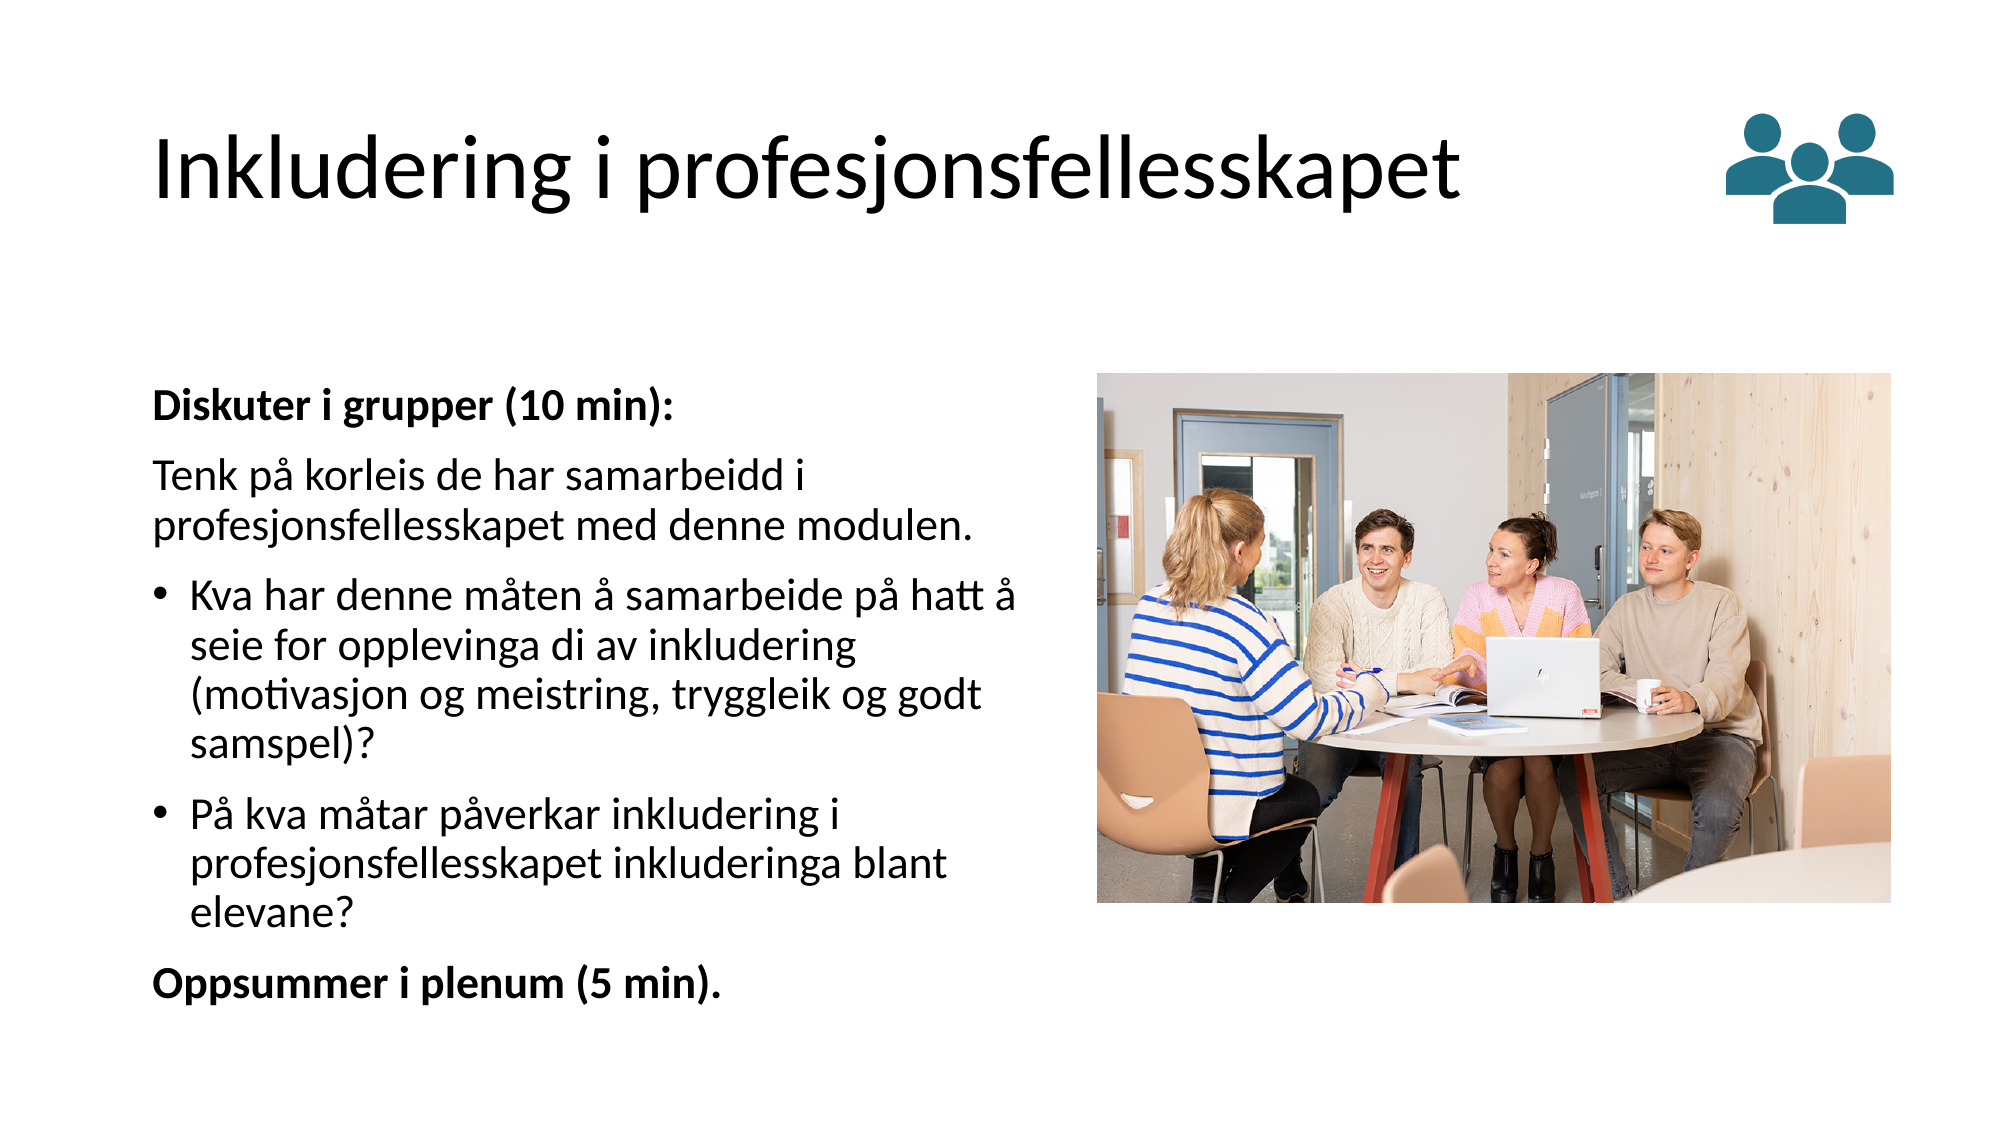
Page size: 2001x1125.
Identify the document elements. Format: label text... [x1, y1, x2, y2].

title Inkludering i profesjonsfellesskapet [137, 59, 1863, 278]
list Diskuter i grupper (10 min): Tenk på korleis de har samarbeidd i profesjonsfellesskapet med denne modulen. Kva har denne måten å samarbeide på hatt å seie for opplevinga di av inkludering (motivasjon og meistring, tryggleik og godt samspel)? På kva måtar påverkar inkludering i profesjonsfellesskapet inkluderinga blant elevane? Oppsummer i plenum (5 min). [137, 373, 1098, 1106]
picture [1715, 69, 1904, 268]
picture [1097, 373, 1891, 903]
